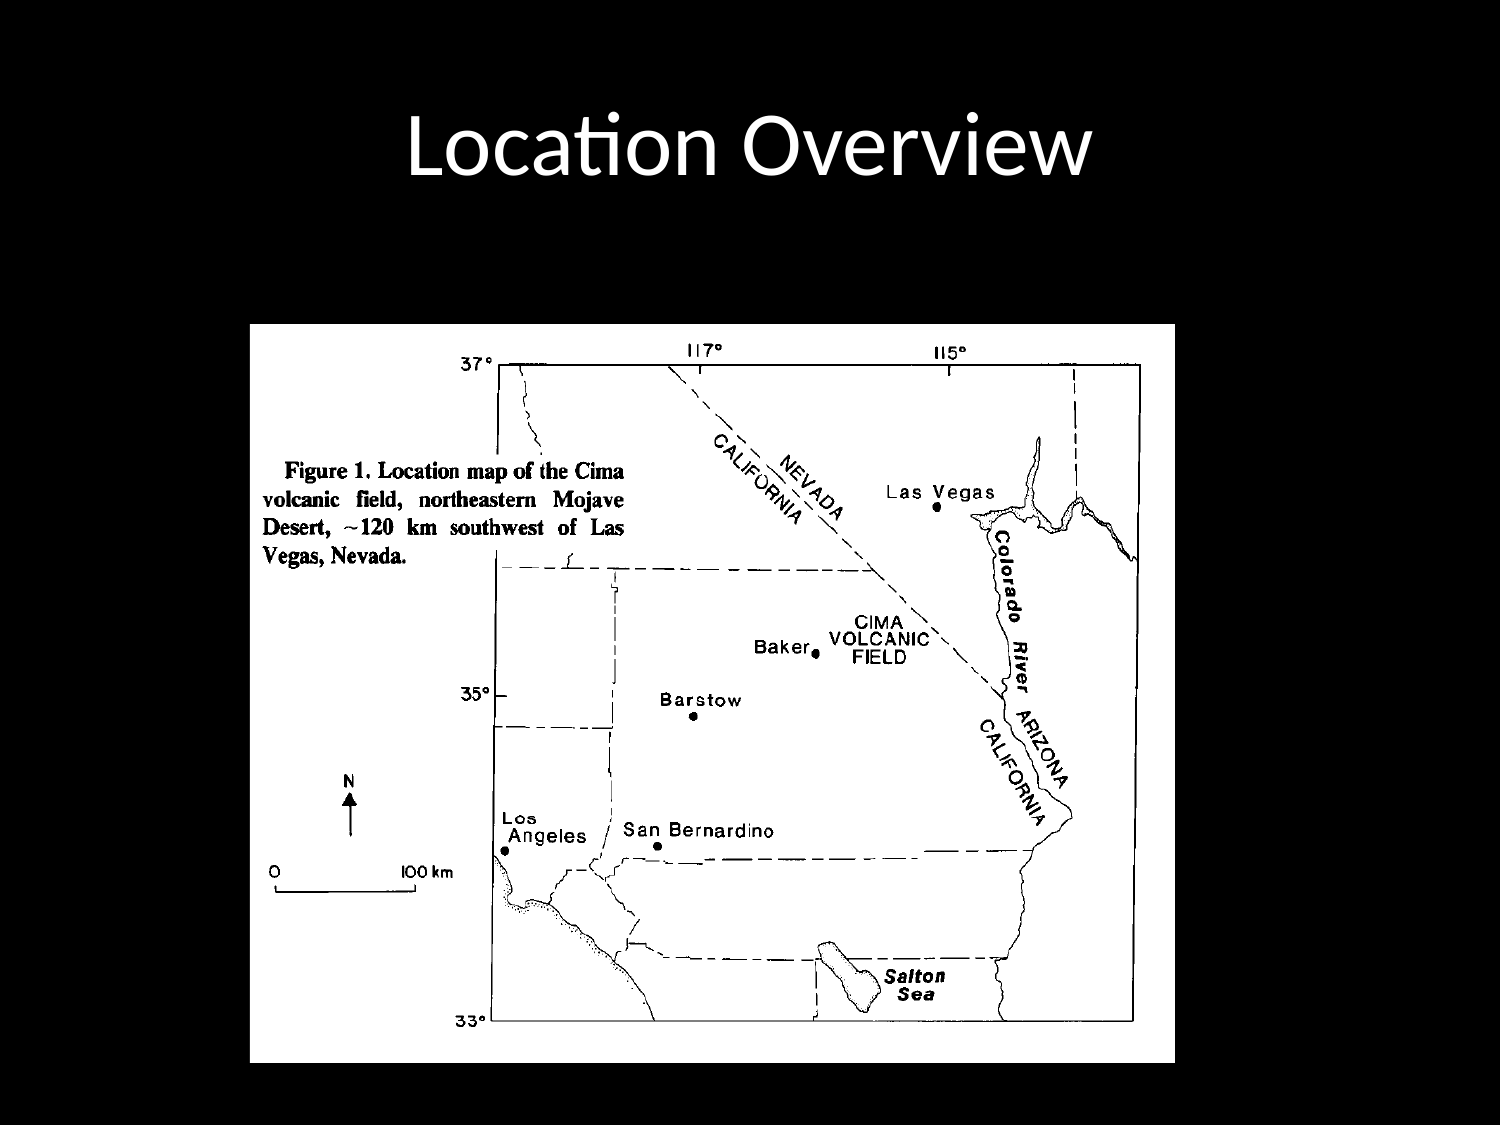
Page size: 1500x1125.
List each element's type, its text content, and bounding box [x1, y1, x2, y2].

title Location Overview [75, 45, 1425, 233]
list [249, 324, 1176, 1063]
